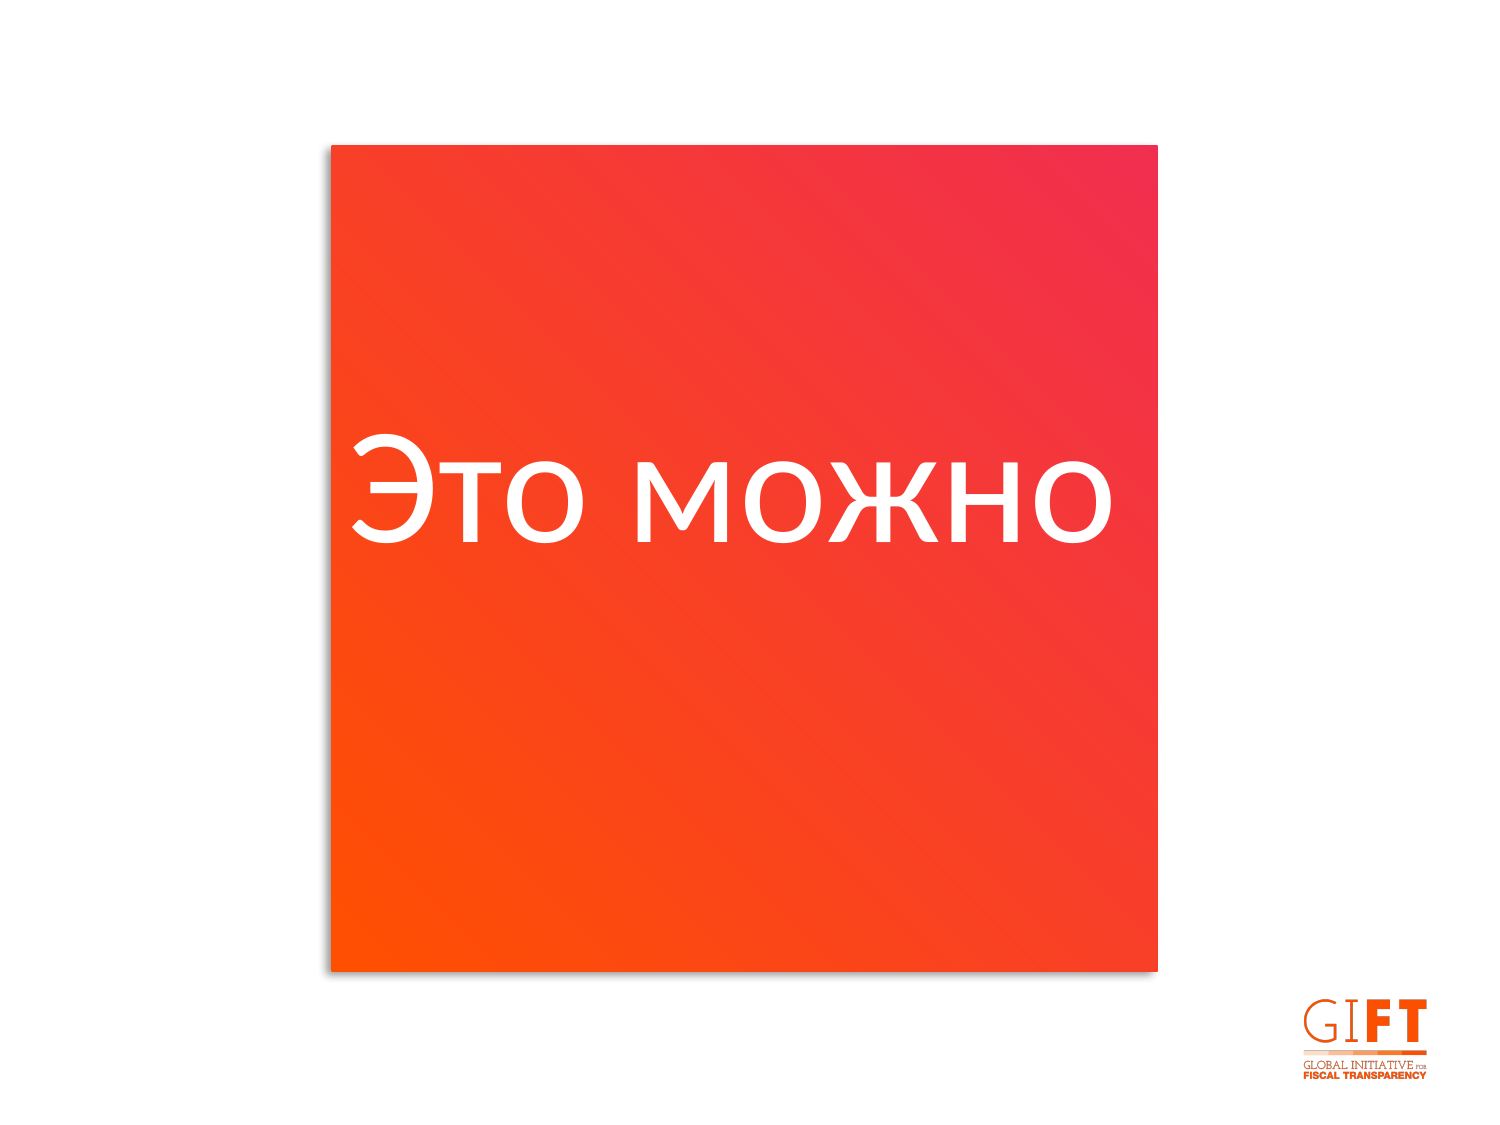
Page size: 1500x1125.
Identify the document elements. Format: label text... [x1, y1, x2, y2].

text_box [331, 145, 1159, 973]
text_box Это можно [331, 430, 1135, 584]
picture [1303, 999, 1427, 1079]
